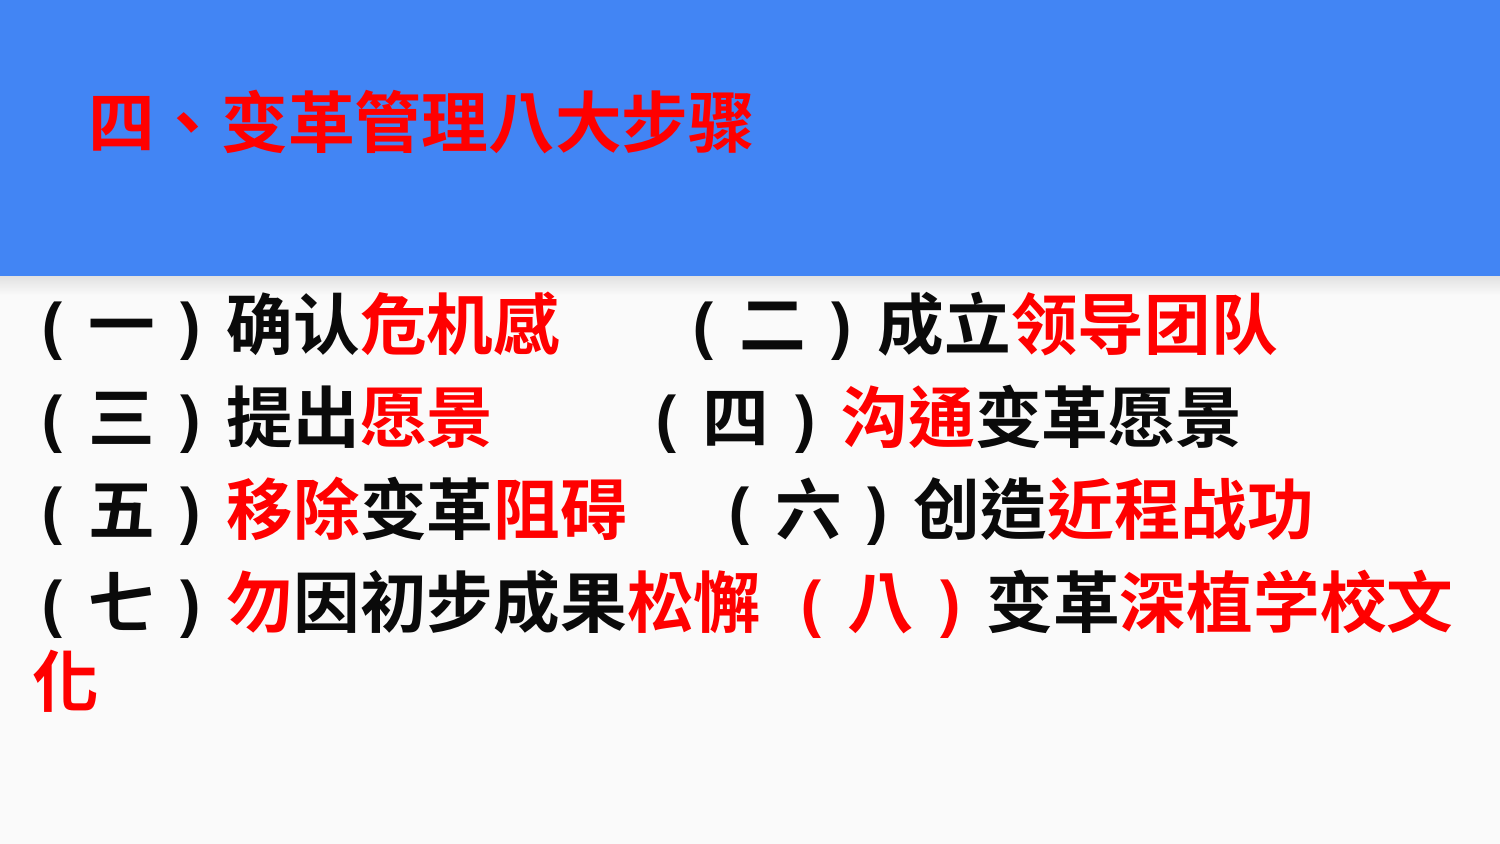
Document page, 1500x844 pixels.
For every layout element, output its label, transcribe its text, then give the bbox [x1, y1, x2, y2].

title 四、变革管理八大步骤 [73, 49, 1422, 176]
list (一)确认危机感 (二)成立领导团队 (三)提出愿景 (四)沟通变革愿景 (五)移除变革阻碍 (六)创造近程战功 (七)勿因初步成果松懈 (八)变革深植学校文化 [17, 267, 1489, 844]
